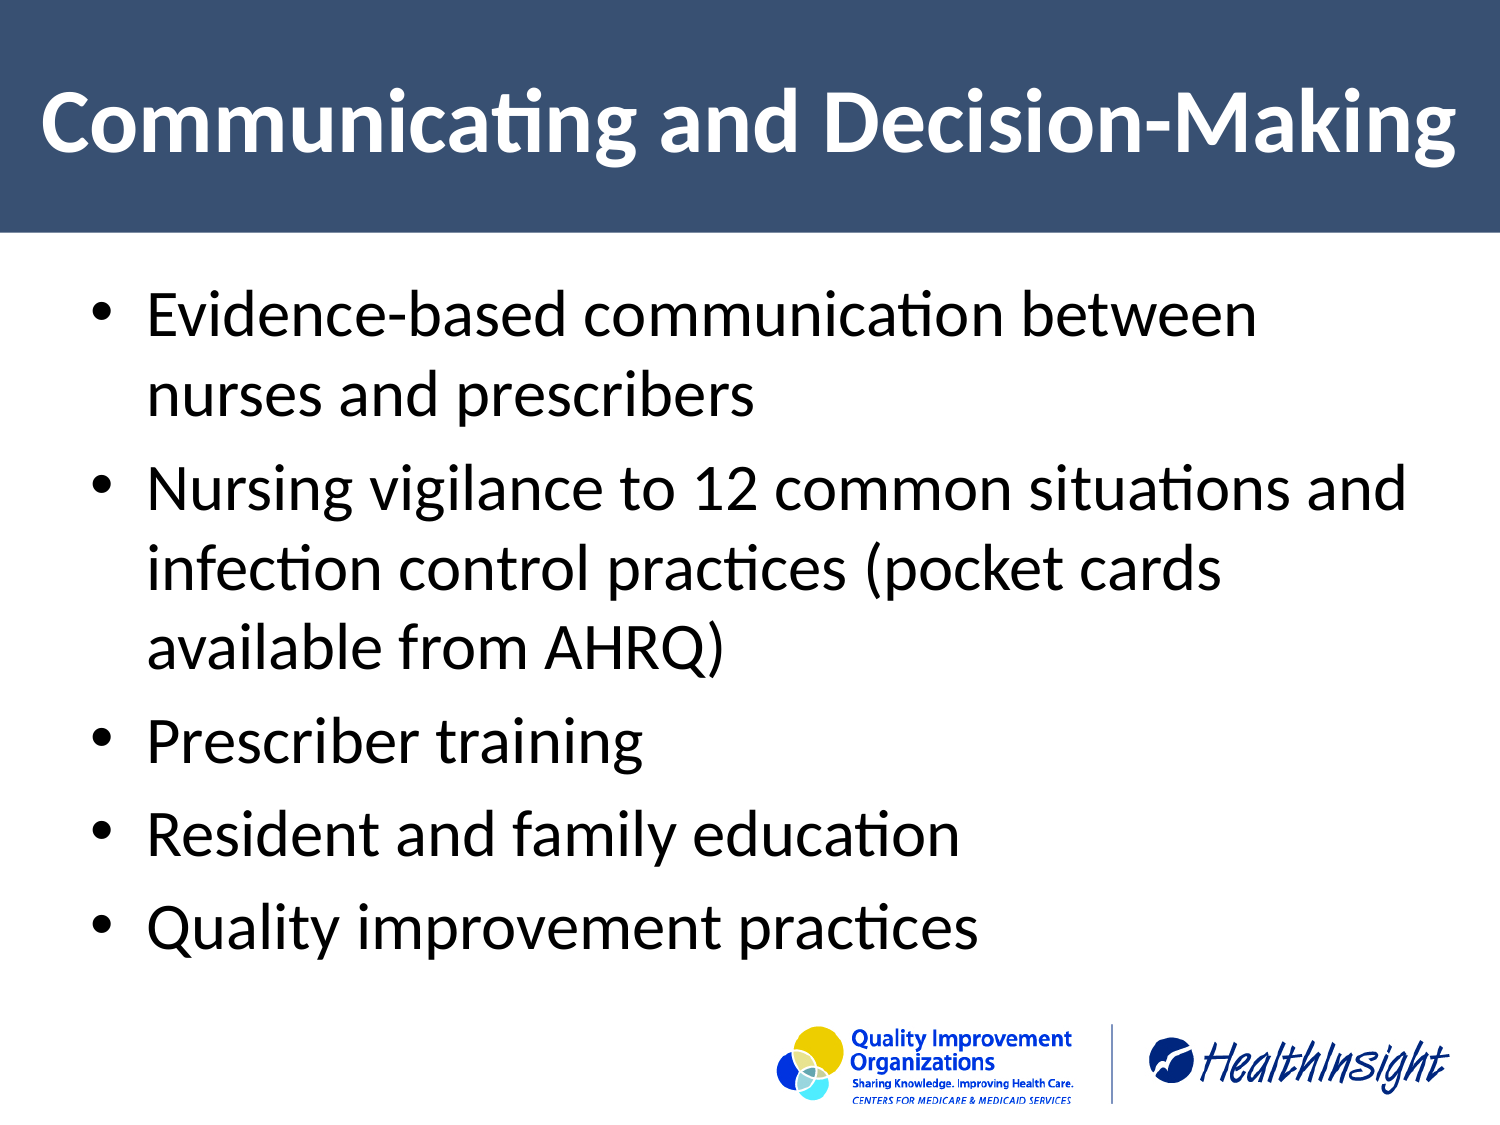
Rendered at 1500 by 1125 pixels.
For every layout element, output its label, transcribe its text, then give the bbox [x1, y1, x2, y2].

title Communicating and Decision-Making [0, 0, 1500, 233]
picture [774, 1024, 1450, 1104]
list Evidence-based communication between nurses and prescribers Nursing vigilance to 12 common situations and infection control practices (pocket cards available from AHRQ) Prescriber training Resident and family education Quality improvement practices [75, 262, 1425, 1005]
